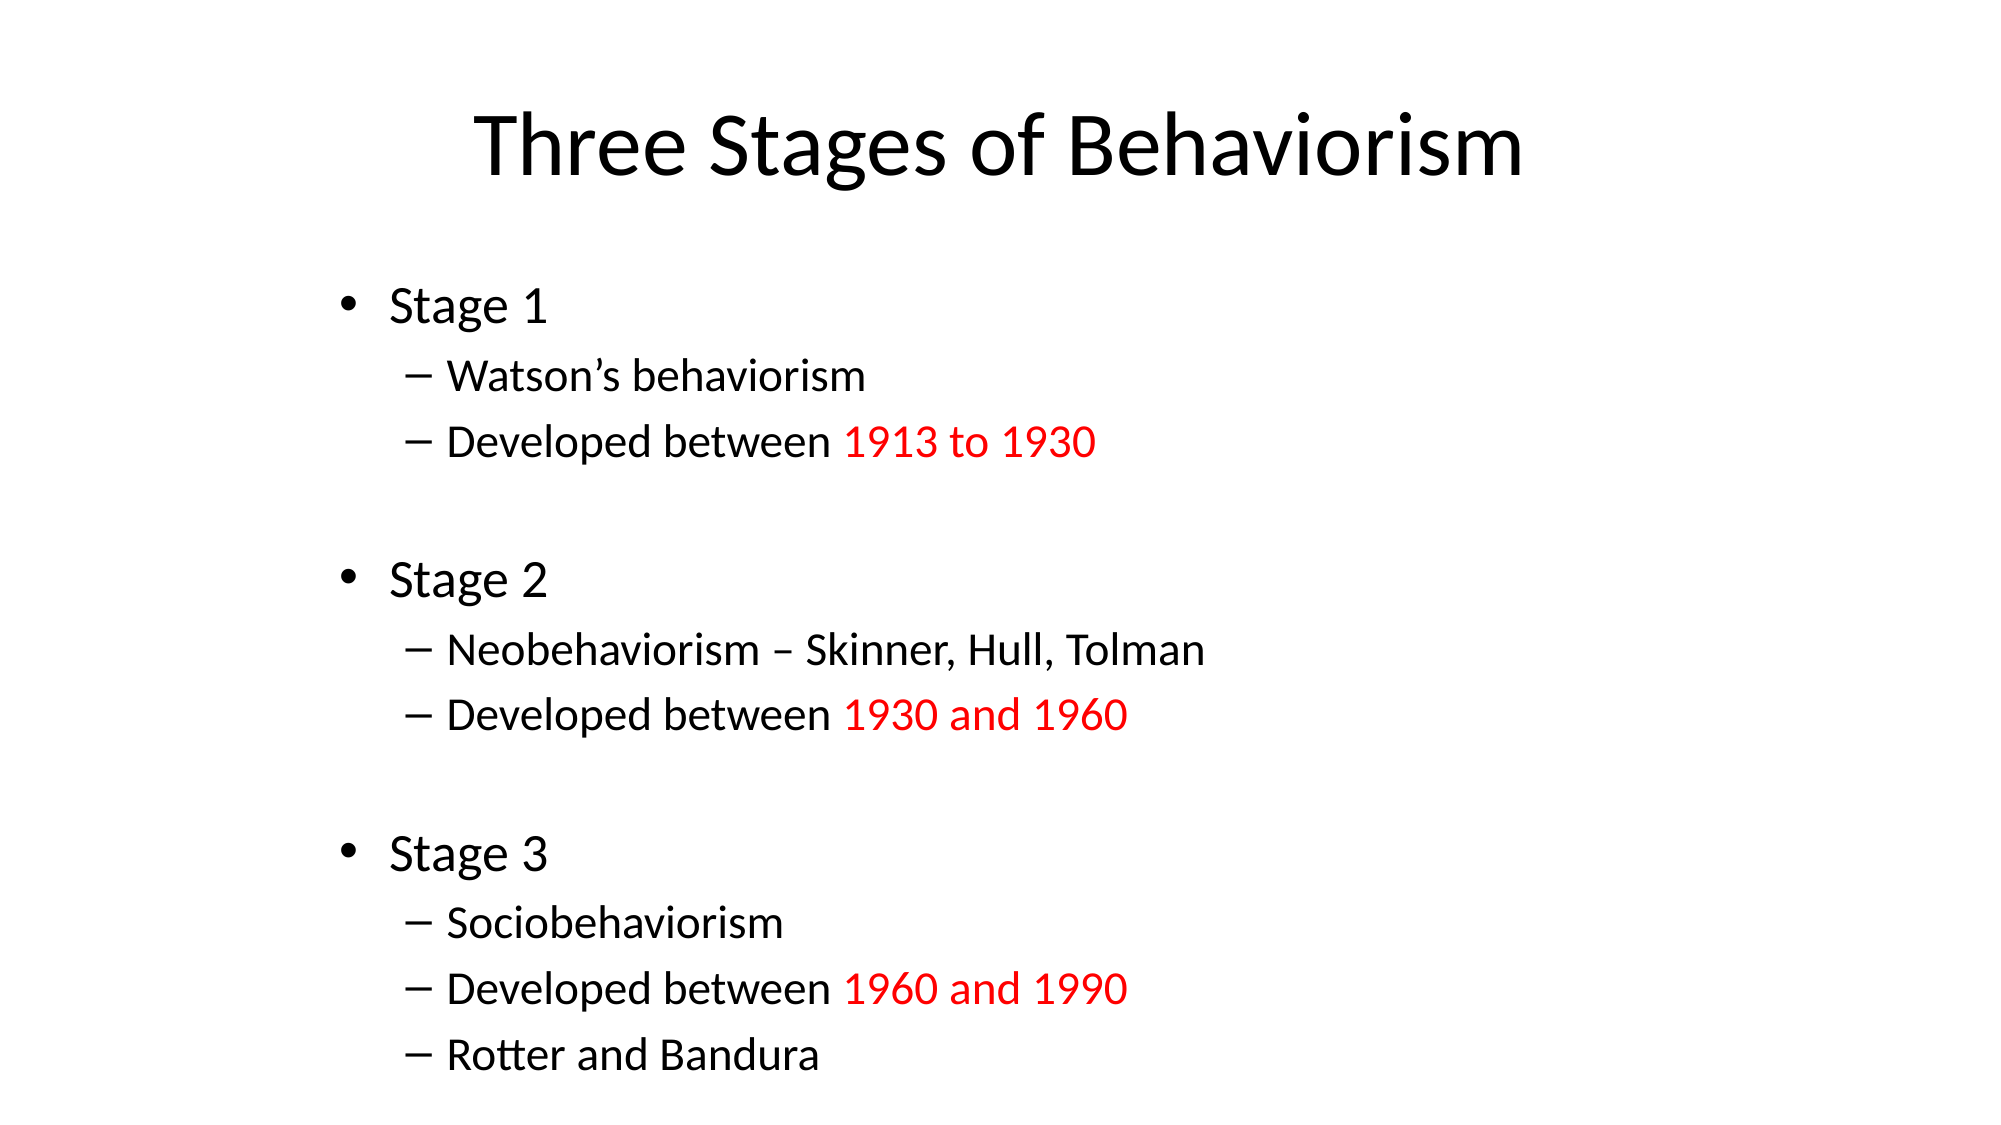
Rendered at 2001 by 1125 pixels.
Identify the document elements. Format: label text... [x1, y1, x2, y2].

list Stage 1 Watson’s behaviorism Developed between 1913 to 1930 Stage 2 Neobehaviorism – Skinner, Hull, Tolman Developed between 1930 and 1960 Stage 3 Sociobehaviorism Developed between 1960 and 1990 Rotter and Bandura [324, 262, 1675, 1090]
title Three Stages of Behaviorism [99, 45, 1900, 233]
